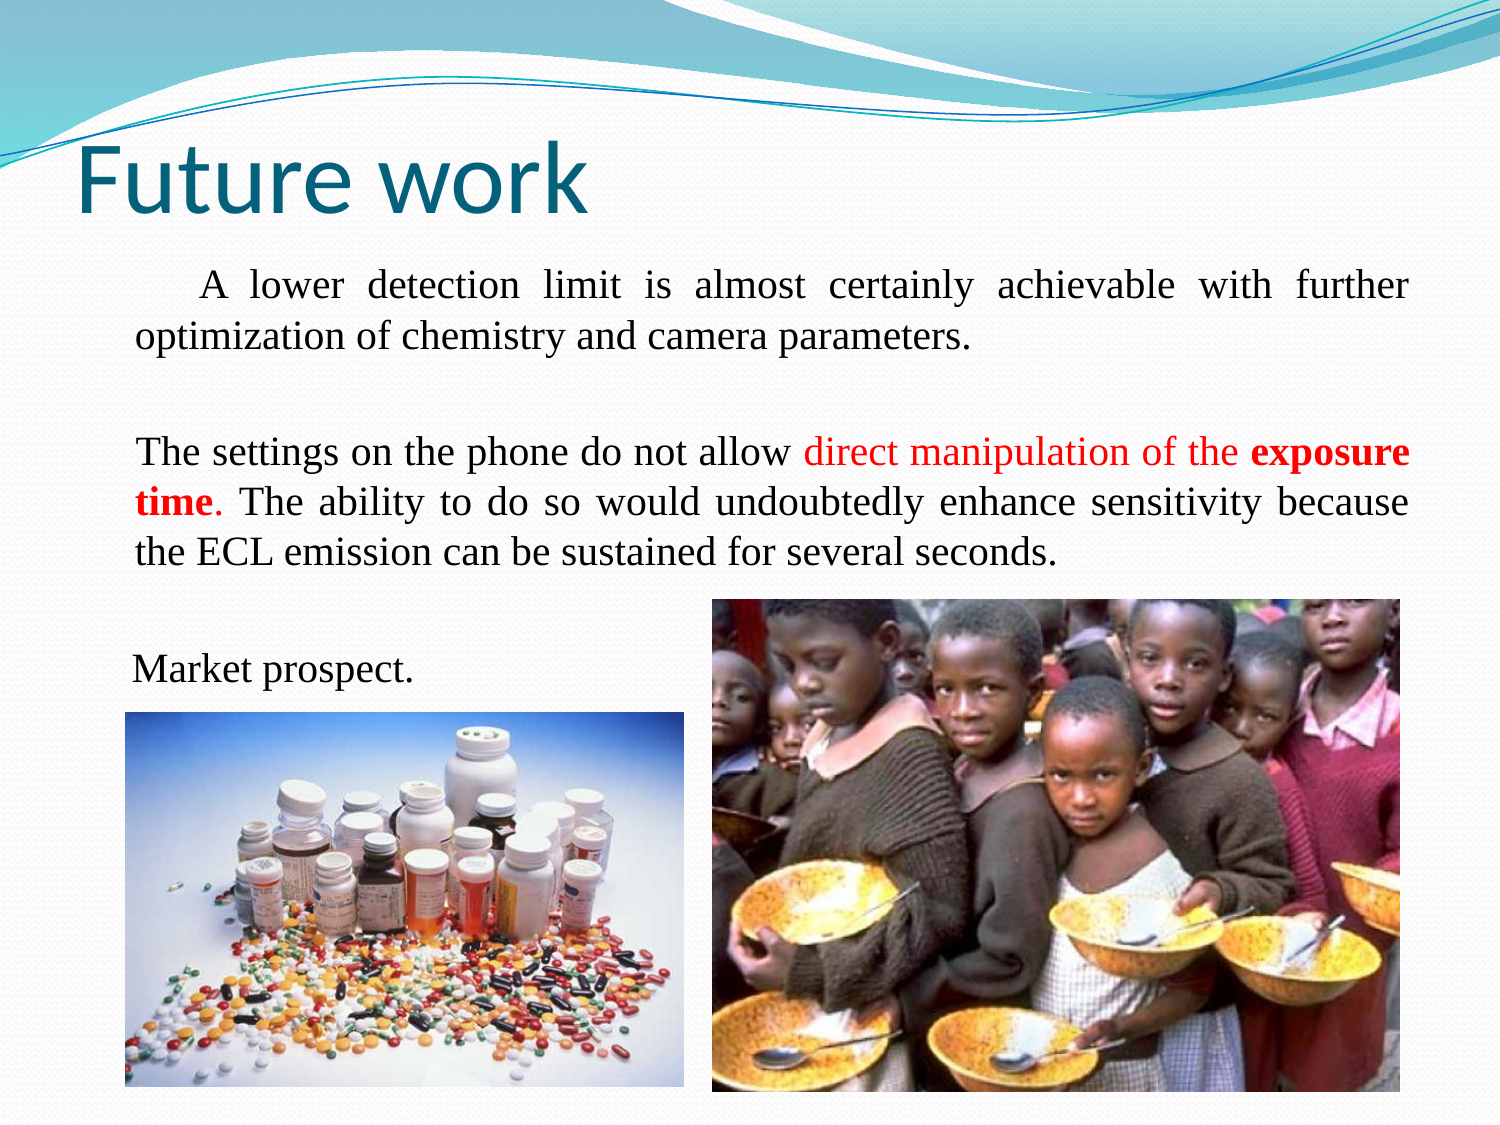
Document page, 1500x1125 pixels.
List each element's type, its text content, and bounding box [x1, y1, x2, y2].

title Future work [75, 99, 1425, 235]
picture [712, 599, 1401, 1092]
picture [124, 712, 684, 1087]
list A lower detection limit is almost certainly achievable with further optimization of chemistry and camera parameters. The settings on the phone do not allow direct manipulation of the exposure time. The ability to do so would undoubtedly enhance sensitivity because the ECL emission can be sustained for several seconds. Market prospect. [75, 249, 1425, 750]
